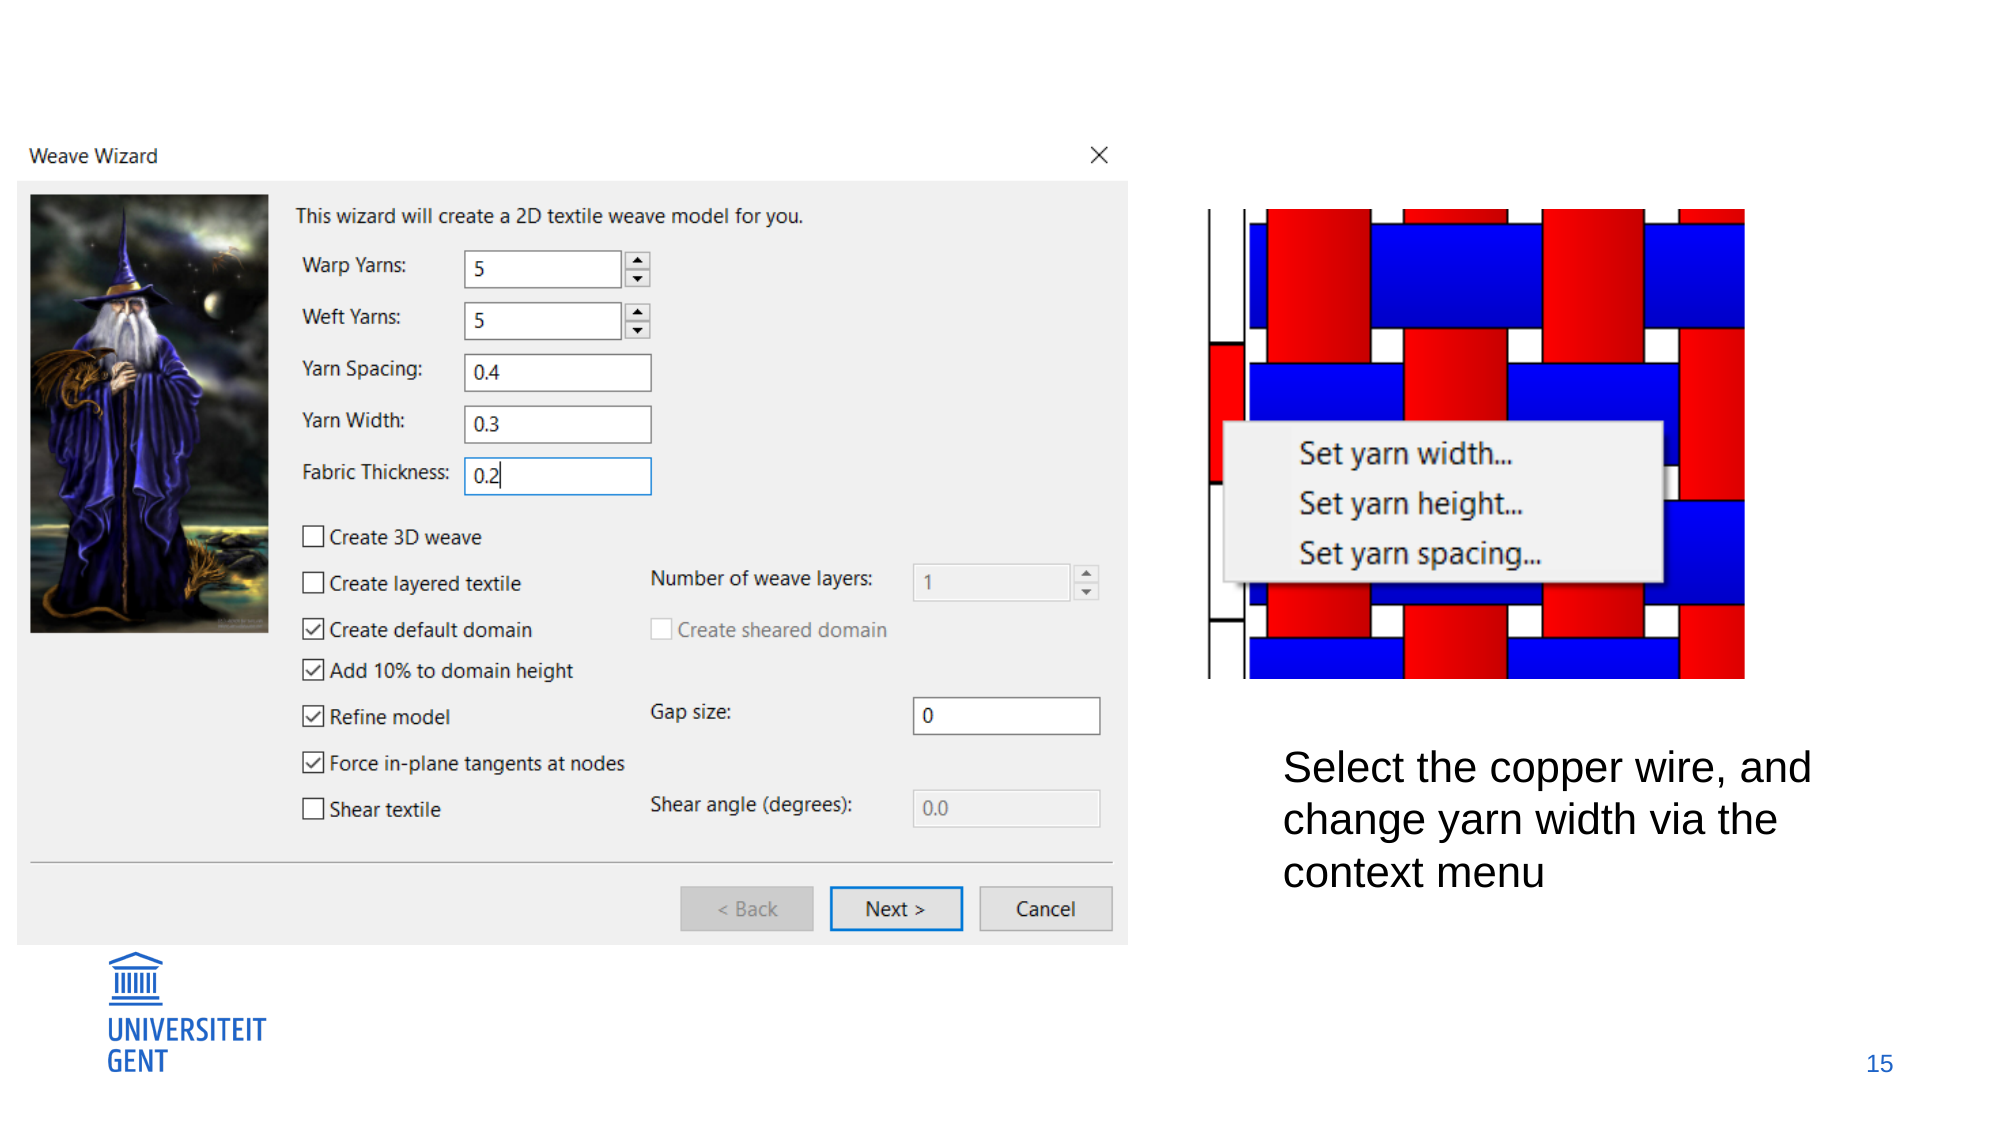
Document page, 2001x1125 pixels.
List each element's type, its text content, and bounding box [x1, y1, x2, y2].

slide_number 15 [1798, 1032, 1905, 1092]
picture [1193, 209, 1745, 679]
picture [17, 132, 1128, 1125]
text_box Select the copper wire, and change yarn width via the context menu [1272, 663, 1921, 972]
